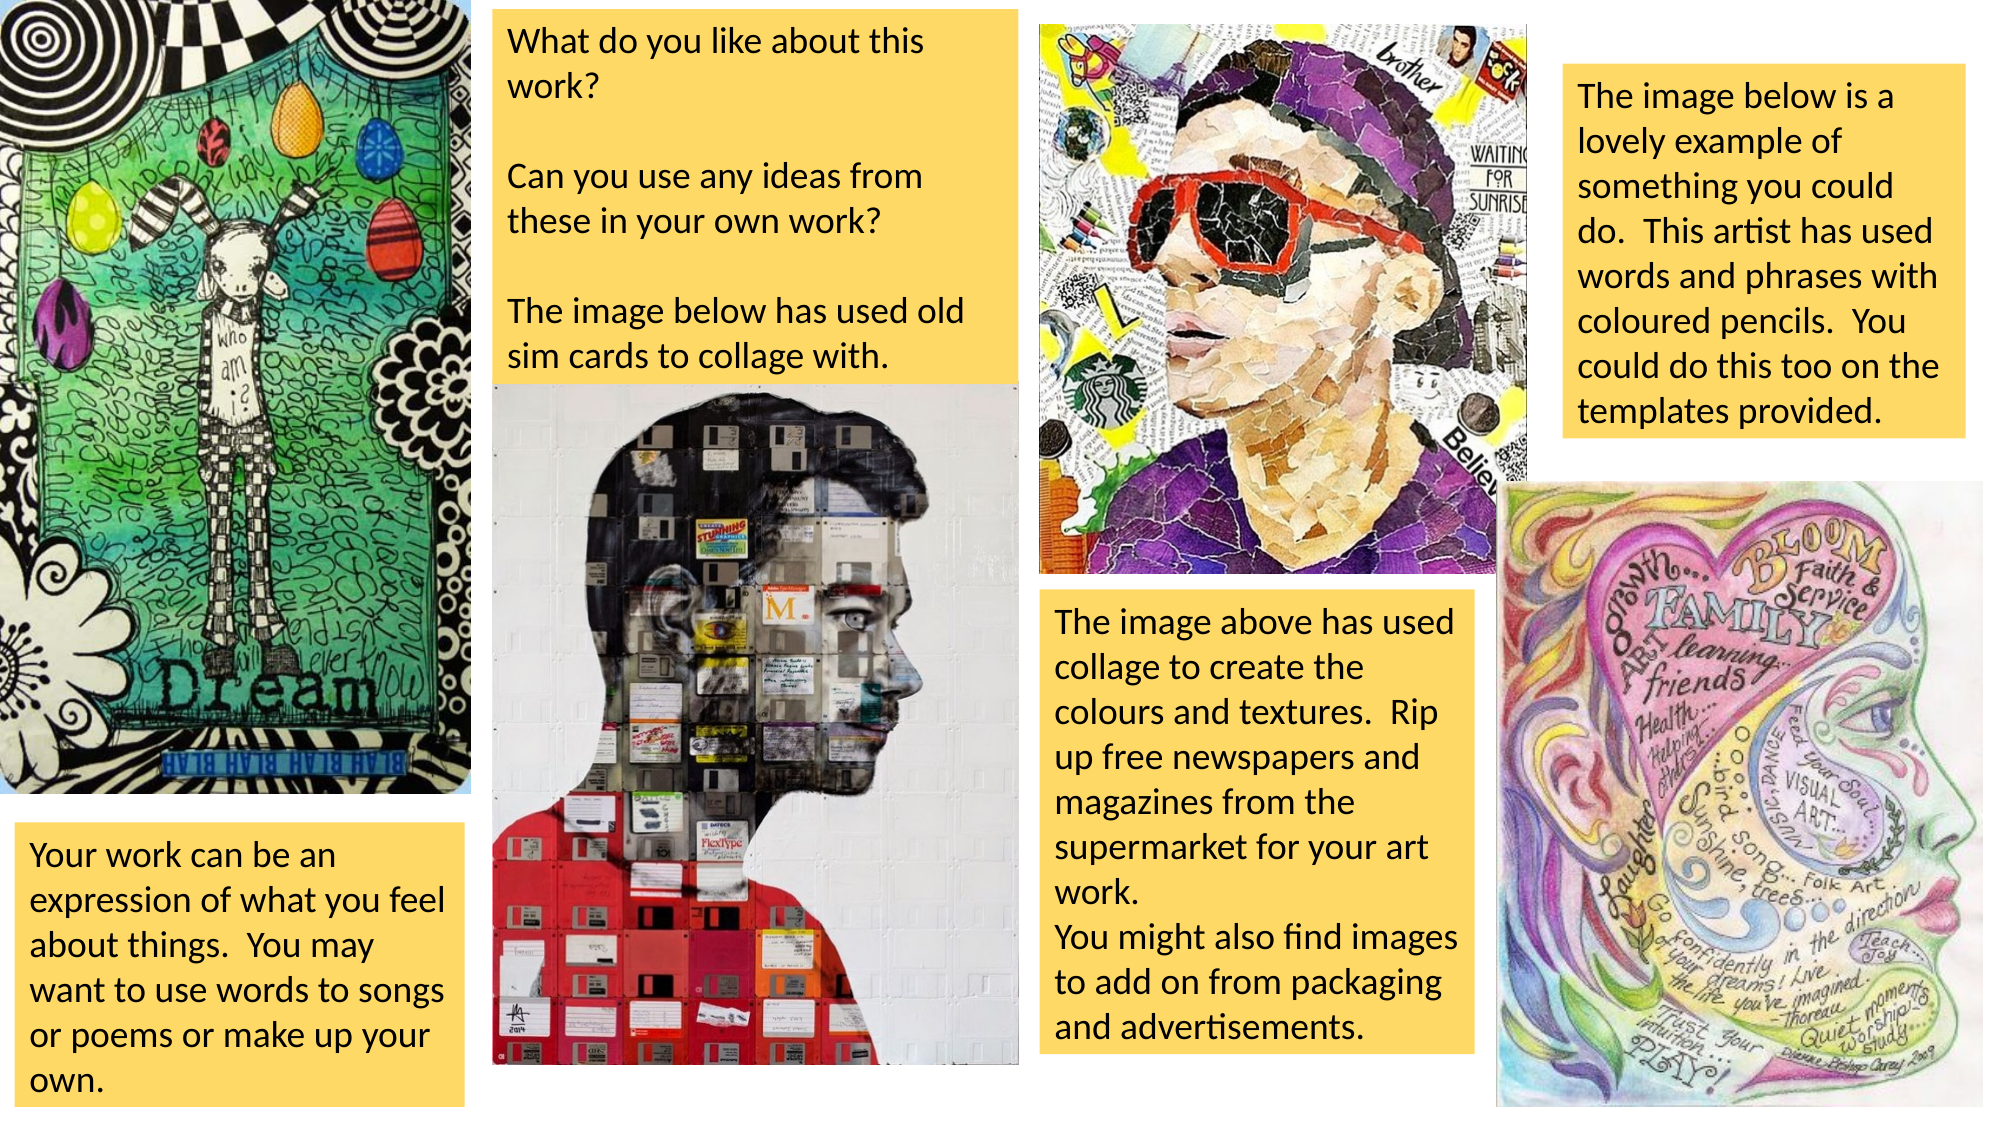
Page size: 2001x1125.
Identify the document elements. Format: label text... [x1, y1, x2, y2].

text_box What do you like about this work? Can you use any ideas from these in your own work? The image below has used old sim cards to collage with. [492, 9, 1019, 381]
text_box Your work can be an expression of what you feel about things. You may want to use words to songs or poems or make up your own. [14, 822, 465, 1107]
picture [1039, 24, 1983, 1107]
text_box The image below is a lovely example of something you could do. This artist has used words and phrases with coloured pencils. You could do this too on the templates provided. [1562, 63, 1966, 439]
picture [0, 0, 471, 794]
text_box The image above has used collage to create the colours and textures. Rip up free newspapers and magazines from the supermarket for your art work. You might also find images to add on from packaging and advertisements. [1039, 589, 1475, 1055]
picture [492, 381, 1019, 1065]
